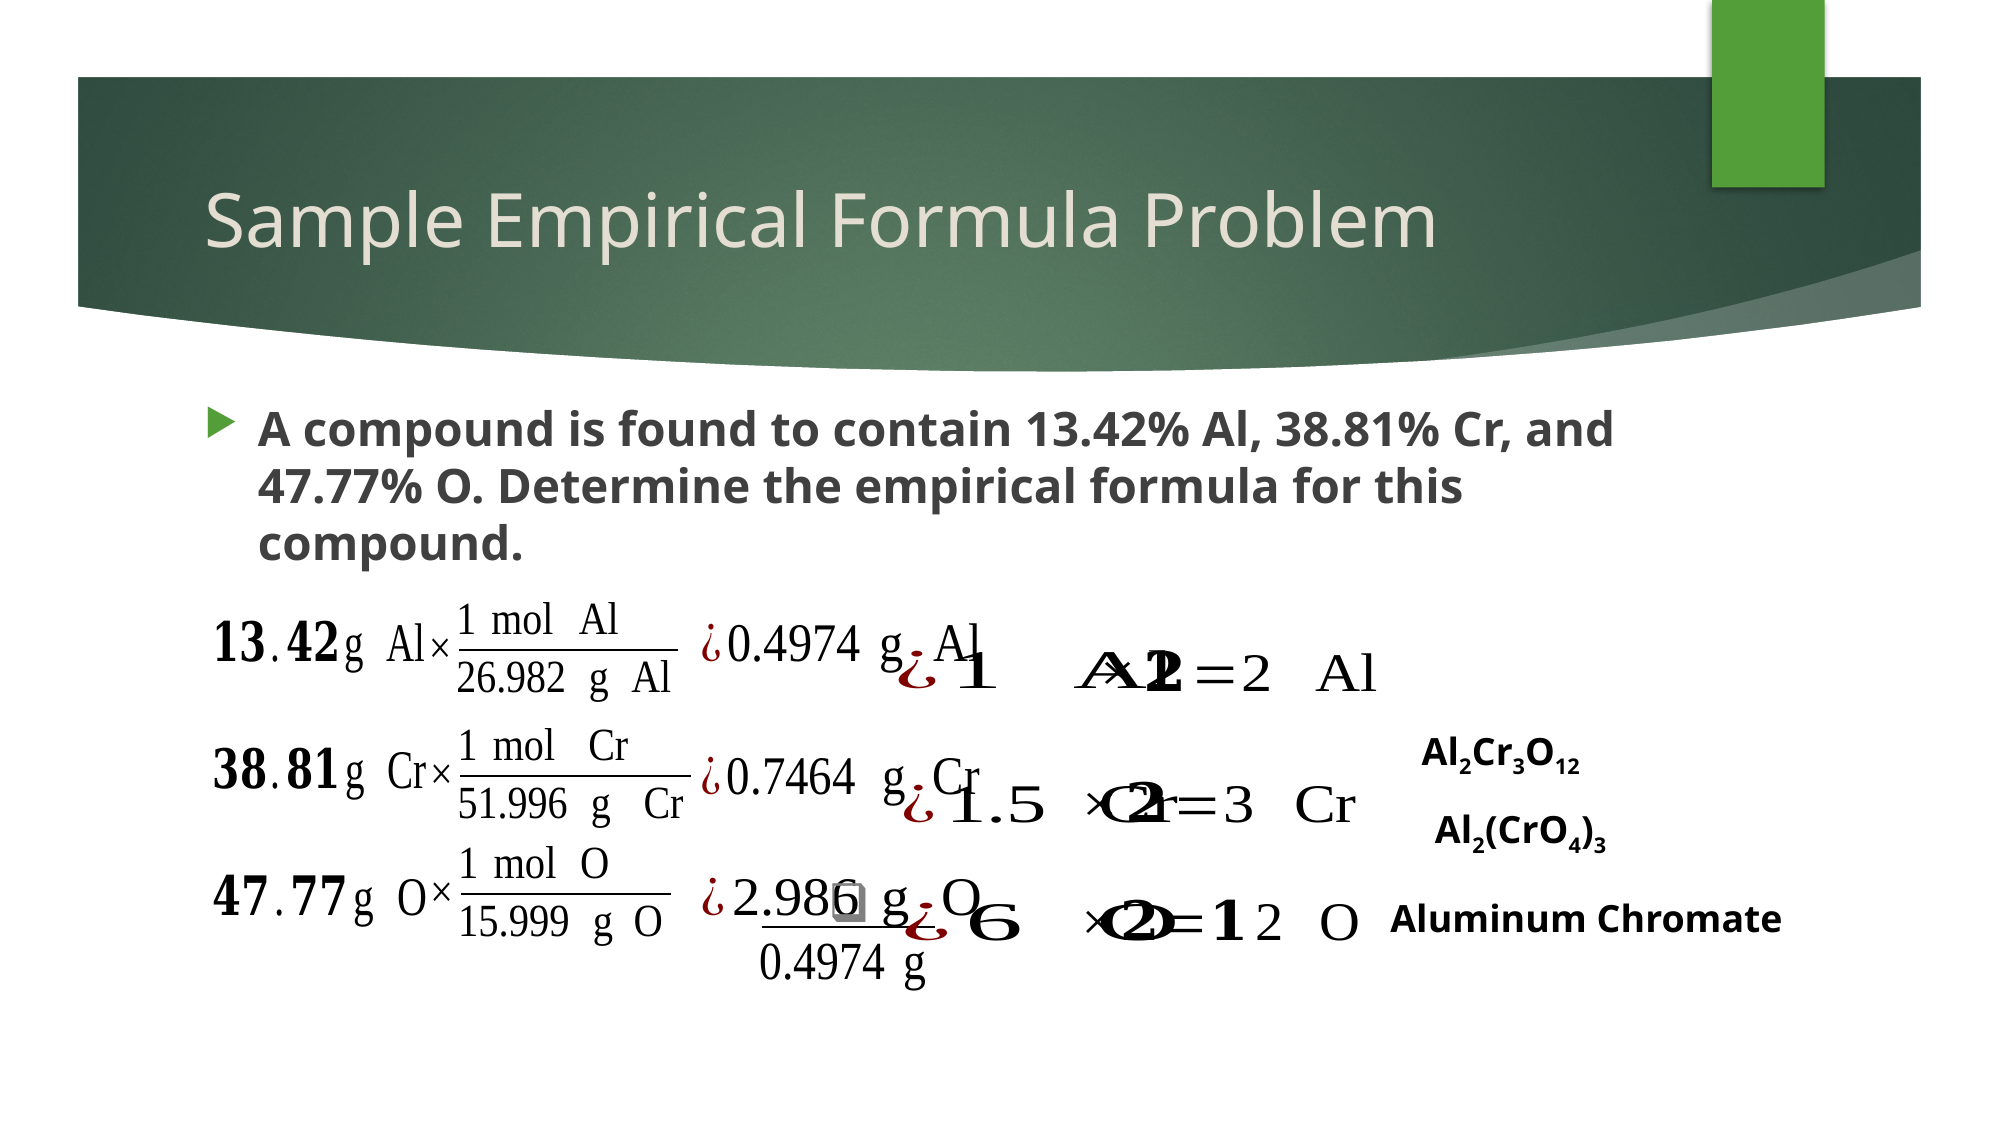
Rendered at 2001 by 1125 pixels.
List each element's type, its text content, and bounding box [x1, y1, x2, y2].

text_box Aluminum Chromate [1375, 887, 1829, 947]
title Sample Empirical Formula Problem [189, 159, 1638, 276]
text_box Al2(CrO4)3 [1387, 798, 1670, 865]
list A compound is found to contain 13.42% Al, 38.81% Cr, and 47.77% O. Determine the empirical formula for this compound. [189, 391, 1638, 578]
text_box Al2Cr3O12 [1387, 720, 1670, 787]
